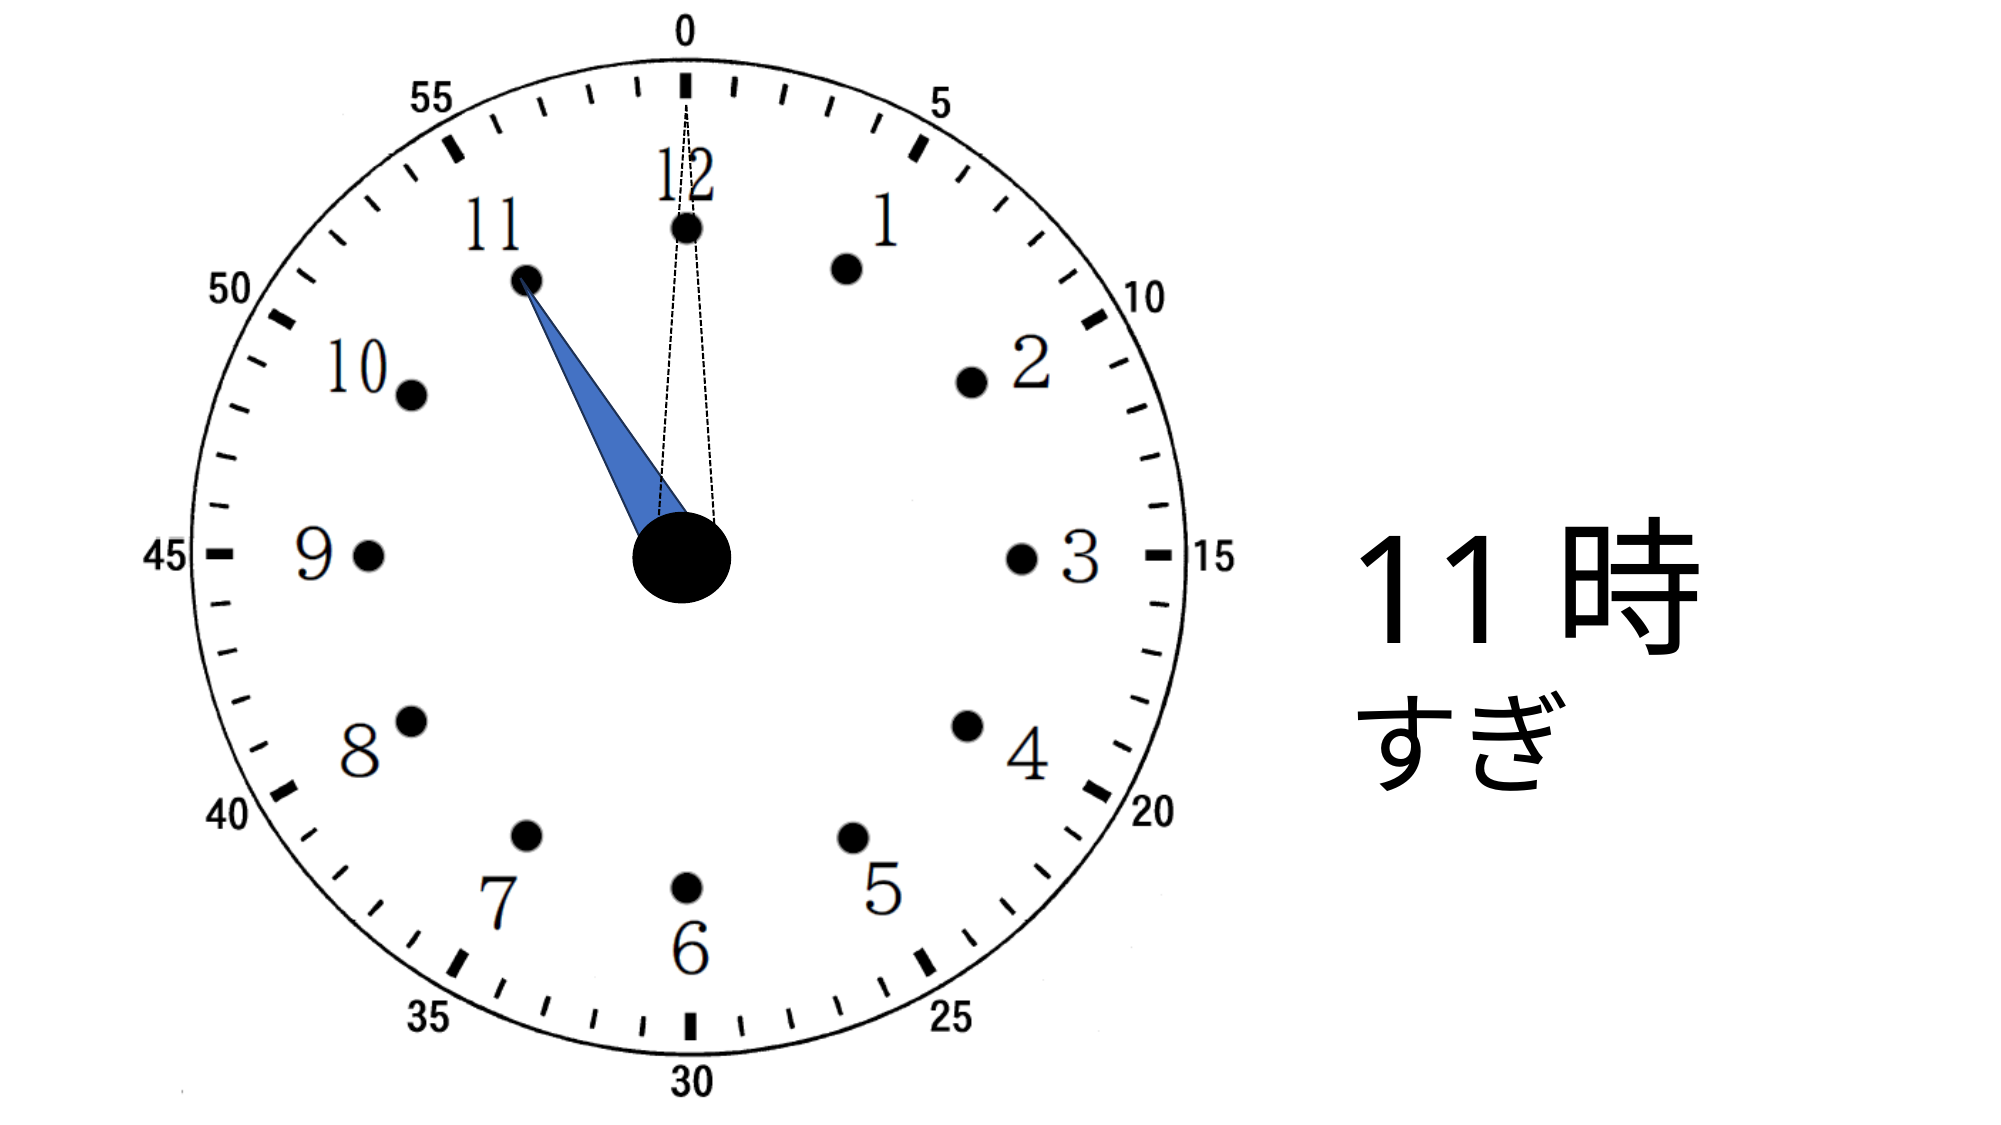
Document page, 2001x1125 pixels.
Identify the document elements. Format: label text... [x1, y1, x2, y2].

text_box 11時 すぎ [1332, 485, 1844, 816]
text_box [656, 103, 717, 1009]
picture [122, 0, 1277, 1125]
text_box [650, 235, 656, 875]
